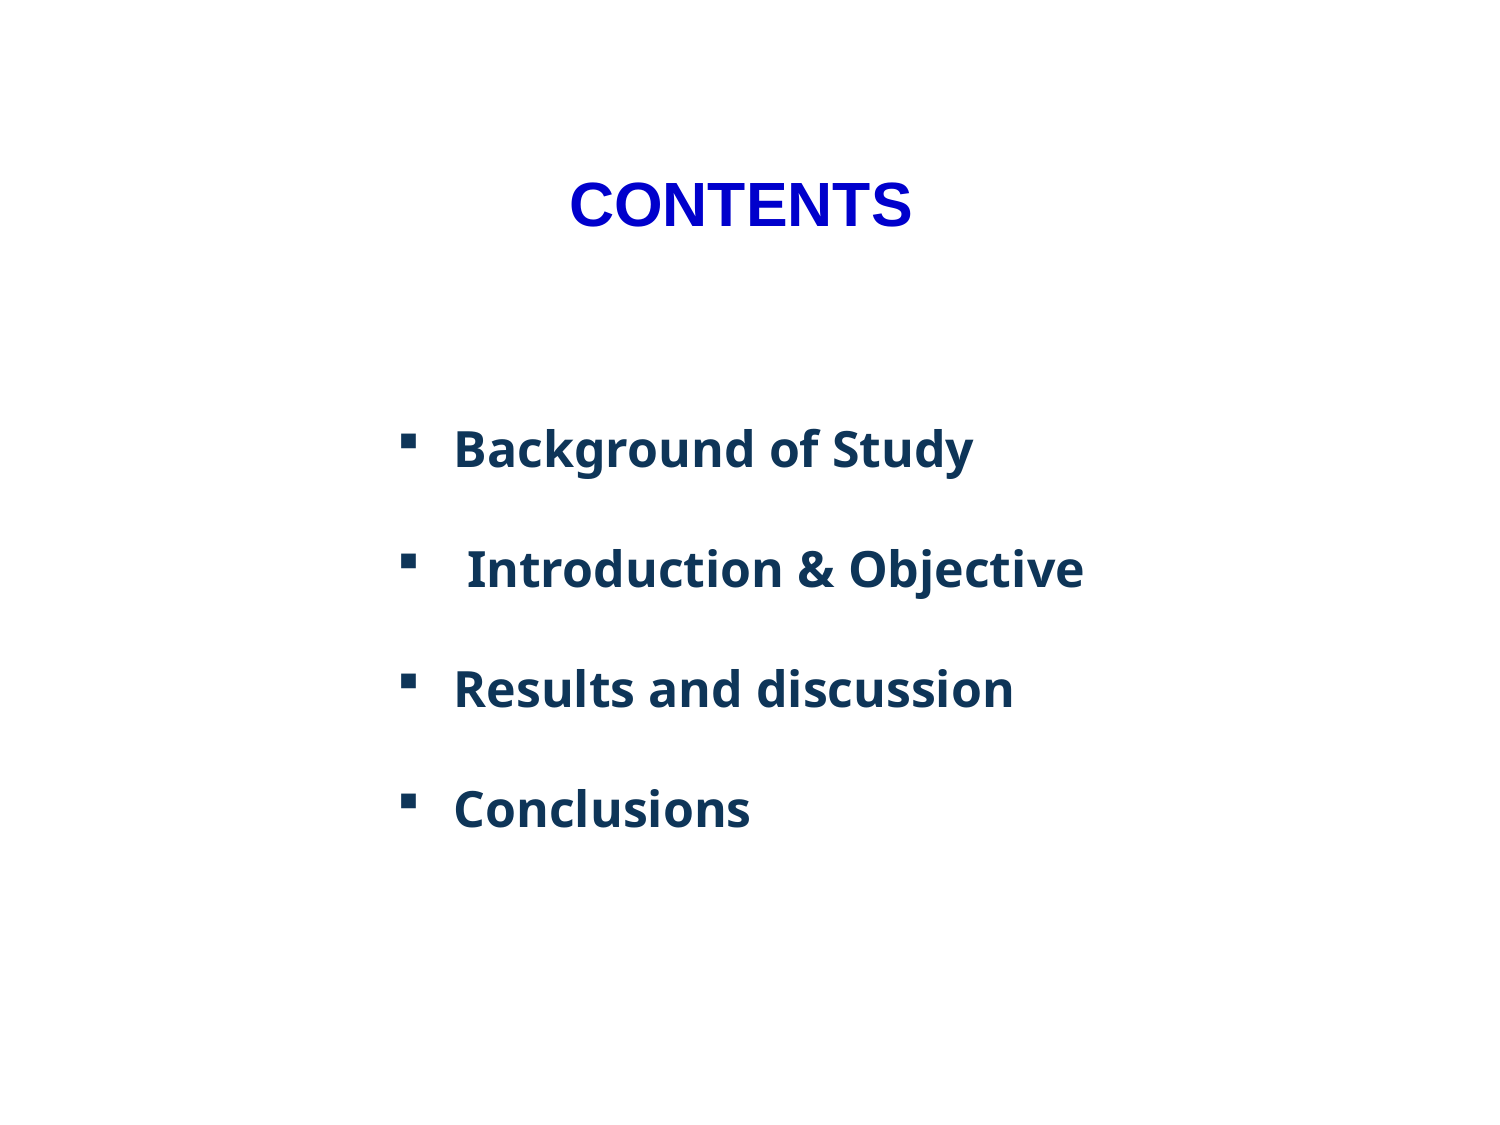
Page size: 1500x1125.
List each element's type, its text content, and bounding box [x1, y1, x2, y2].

text_box Background of Study Introduction & Objective Results and discussion Conclusions [199, 349, 1283, 845]
title CONTENTS [75, 107, 1425, 295]
